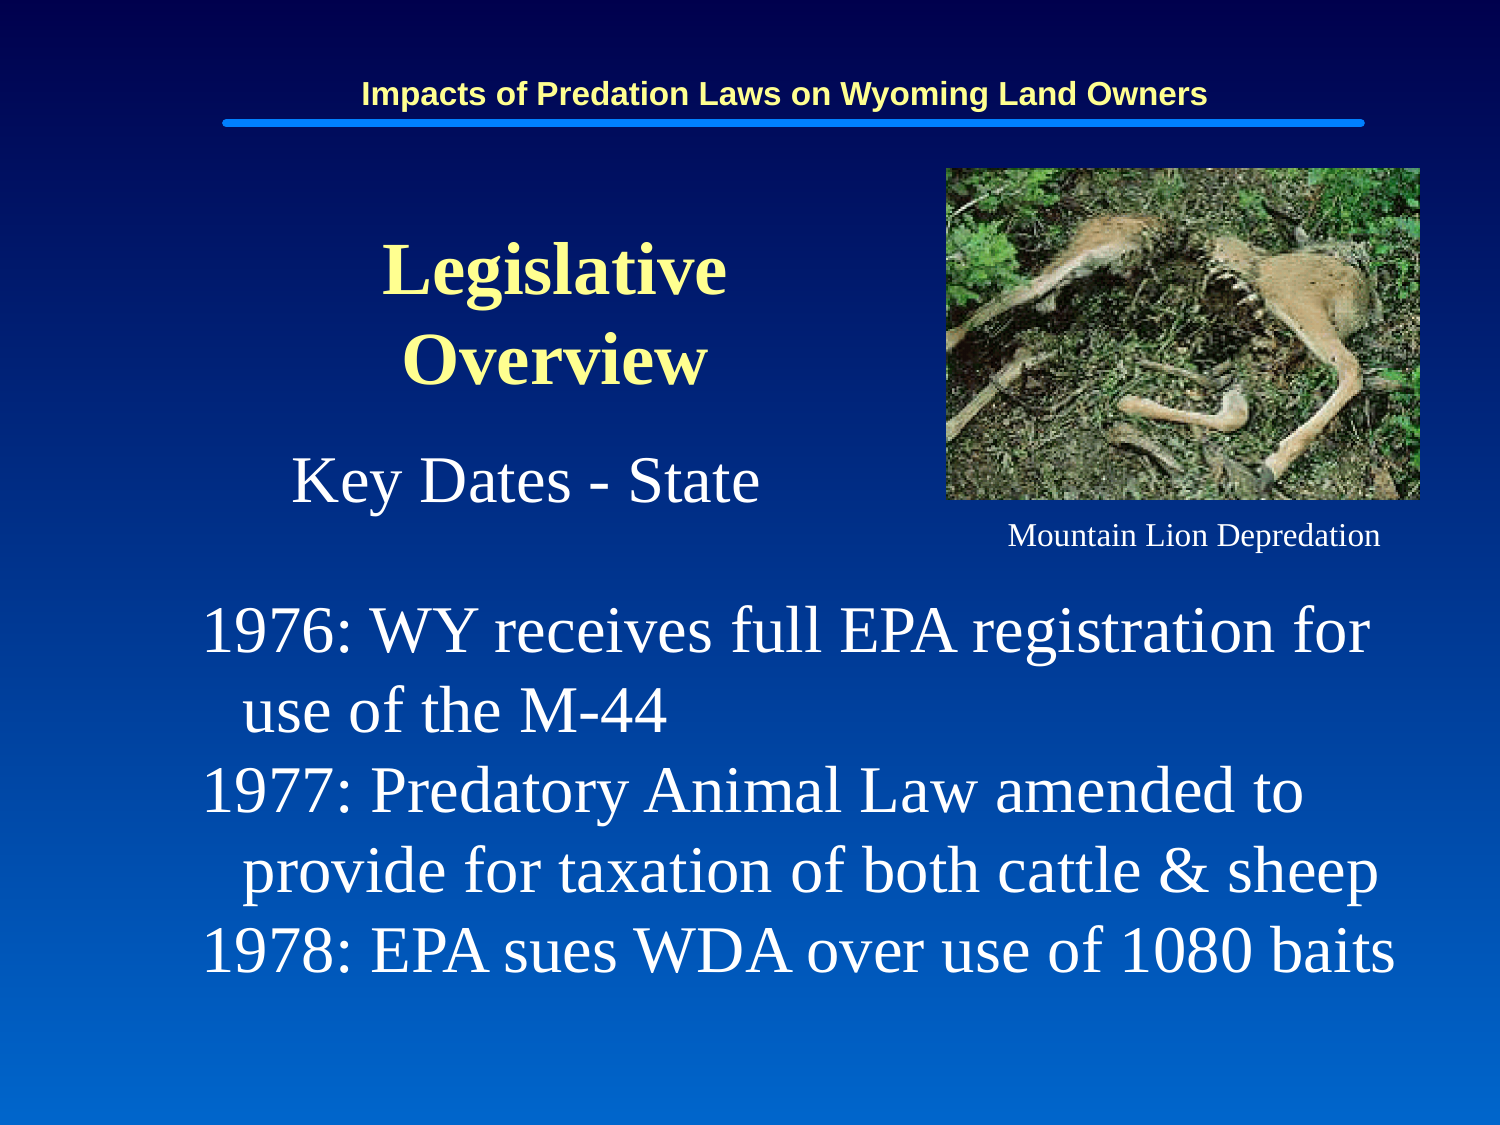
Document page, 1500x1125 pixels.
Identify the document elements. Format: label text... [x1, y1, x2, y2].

text_box Key Dates - State [291, 435, 856, 509]
text_box 1976: WY receives full EPA registration for use of the M-44 1977: Predatory Animal Law amended to provide for taxation of both cattle & sheep 1978: EPA sues WDA over use of 1080 baits [201, 586, 1460, 998]
text_box Legislative Overview [347, 219, 763, 381]
text_box Mountain Lion Depredation [927, 513, 1463, 550]
text_box Impacts of Predation Laws on Wyoming Land Owners [289, 72, 1282, 109]
picture [946, 168, 1420, 500]
